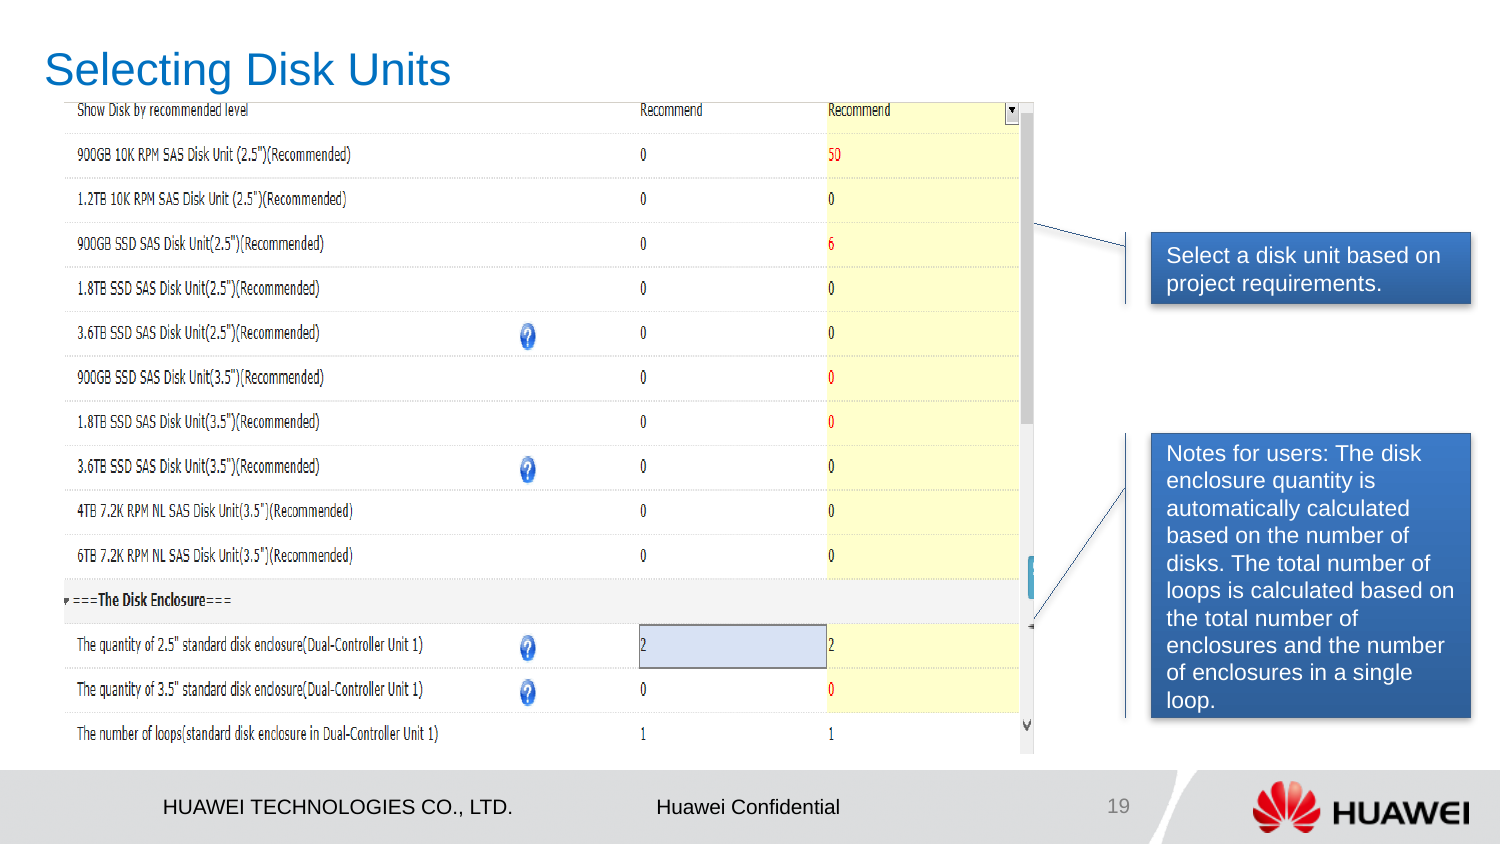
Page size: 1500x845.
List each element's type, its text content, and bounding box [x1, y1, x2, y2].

picture [64, 102, 1034, 754]
picture [0, 770, 1500, 844]
text_box Notes for users: The disk enclosure quantity is automatically calculated based on the number of disks. The total number of loops is calculated based on the total number of enclosures and the number of enclosures in a single loop. [1151, 433, 1471, 718]
text_box Select a disk unit based on project requirements. [1151, 232, 1471, 304]
title Selecting Disk Units [29, 32, 1300, 140]
